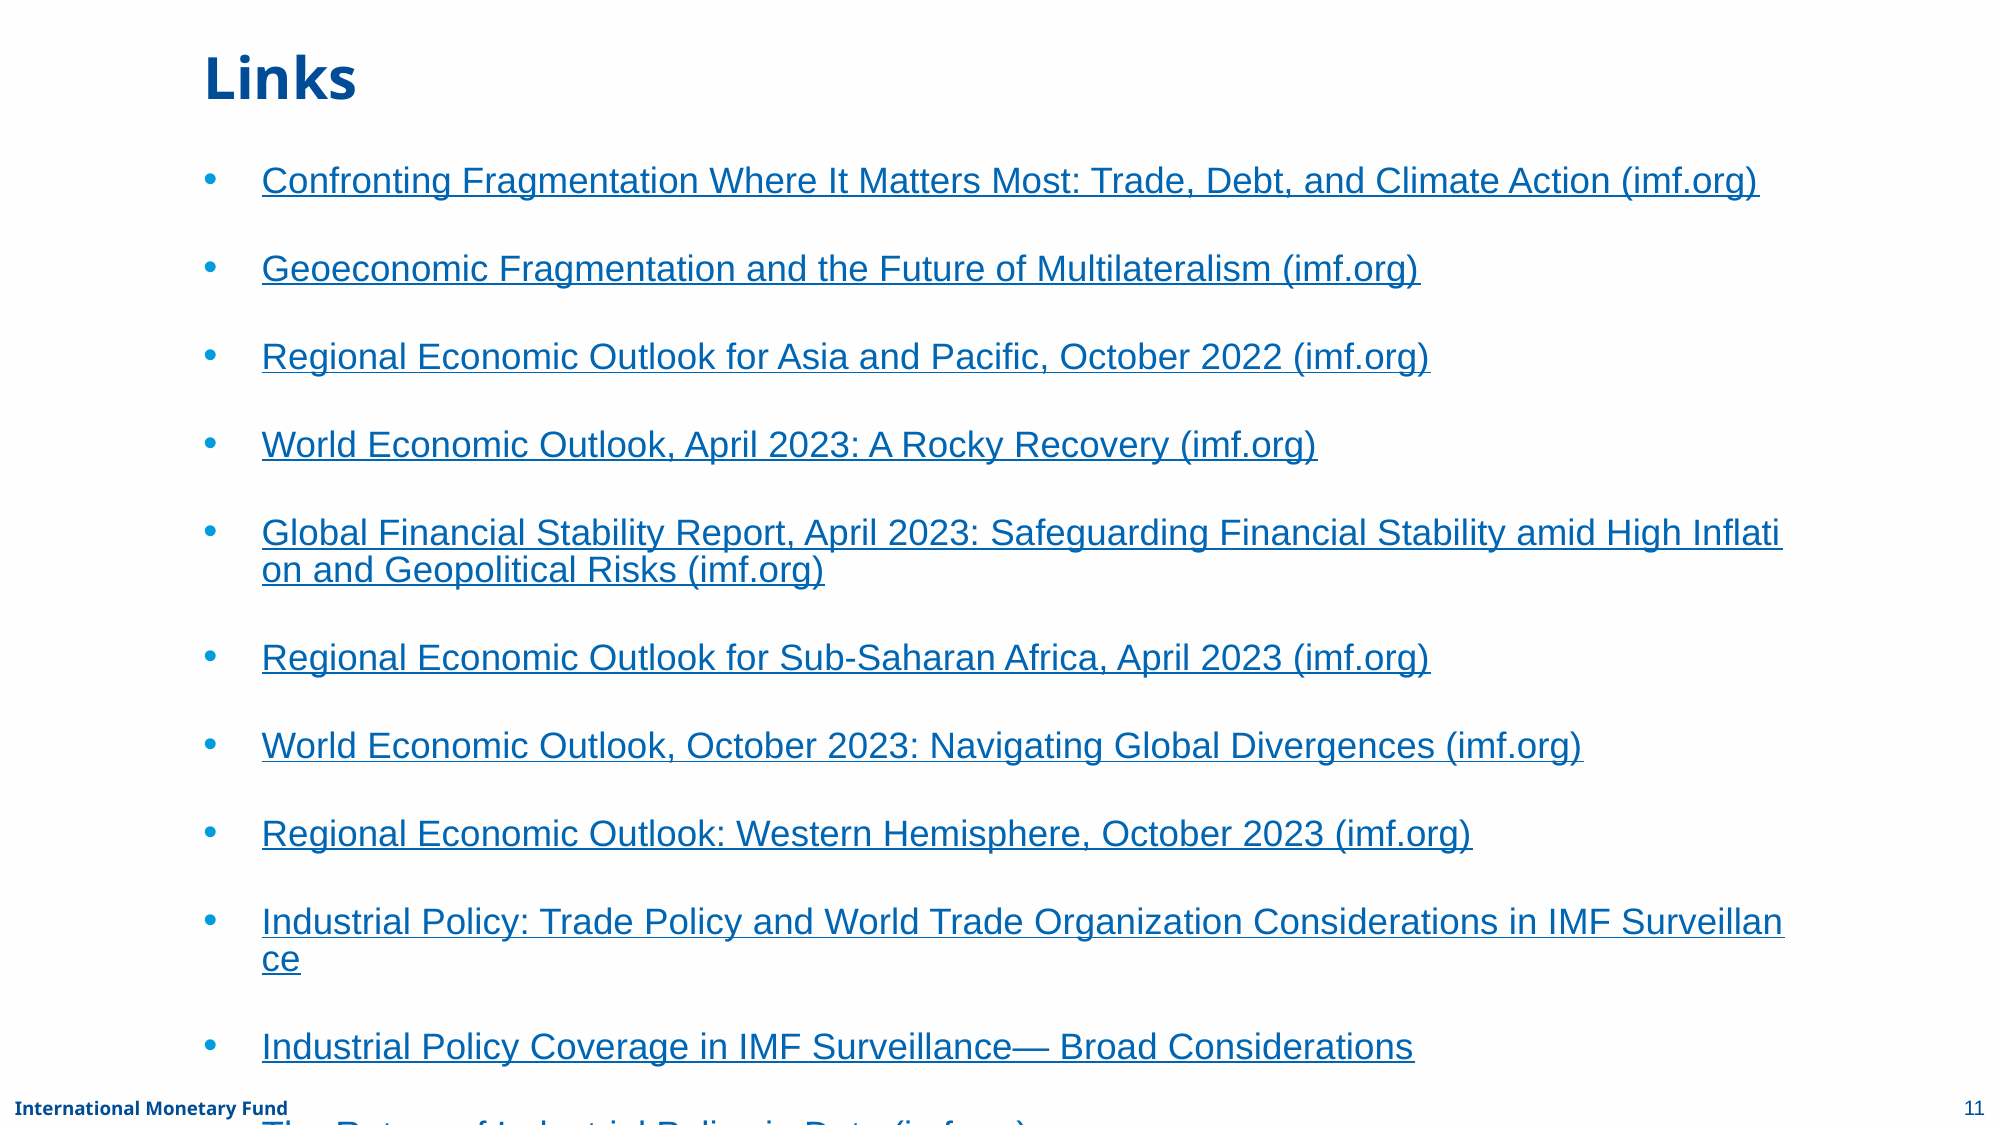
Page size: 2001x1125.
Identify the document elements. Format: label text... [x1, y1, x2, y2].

list Confronting Fragmentation Where It Matters Most: Trade, Debt, and Climate Action (imf.org) Geoeconomic Fragmentation and the Future of Multilateralism (imf.org) Regional Economic Outlook for Asia and Pacific, October 2022 (imf.org) World Economic Outlook, April 2023: A Rocky Recovery (imf.org) Global Financial Stability Report, April 2023: Safeguarding Financial Stability amid High Inflation and Geopolitical Risks (imf.org) Regional Economic Outlook for Sub-Saharan Africa, April 2023 (imf.org) World Economic Outlook, October 2023: Navigating Global Divergences (imf.org) Regional Economic Outlook: Western Hemisphere, October 2023 (imf.org) Industrial Policy: Trade Policy and World Trade Organization Considerations in IMF Surveillance Industrial Policy Coverage in IMF Surveillance— Broad Considerations The Return of Industrial Policy in Data (imf.org) [203, 133, 1798, 1087]
title Links [203, 0, 1797, 133]
